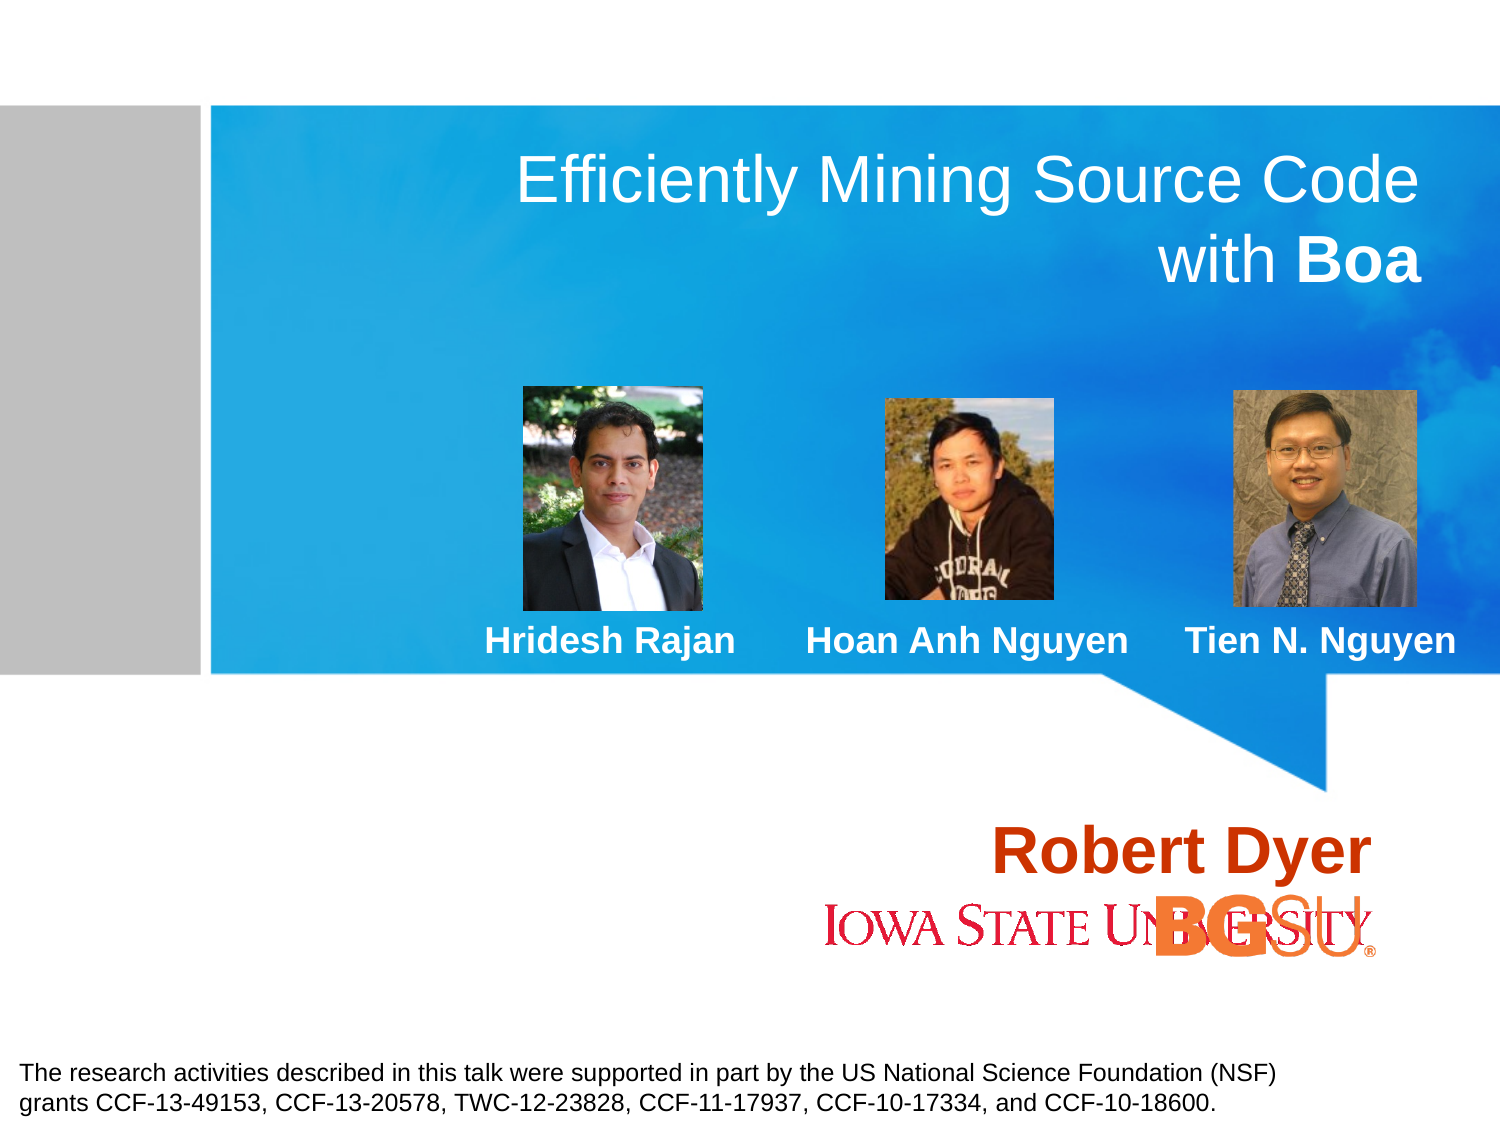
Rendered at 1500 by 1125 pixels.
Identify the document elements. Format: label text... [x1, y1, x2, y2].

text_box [1169, 390, 1481, 669]
picture [0, 3, 1500, 1125]
subtitle Robert Dyer [253, 606, 1388, 895]
title Efficiently Mining Source Code with Boa [48, 126, 1437, 305]
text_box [469, 386, 758, 669]
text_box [790, 397, 1149, 669]
text_box The research activities described in this talk were supported in part by the US National Science Foundation (NSF) grants CCF-13-49153, CCF-13-20578, TWC-12-23828, CCF-11-17937, CCF-10-17334, and CCF-10-18600. [4, 1048, 1326, 1124]
